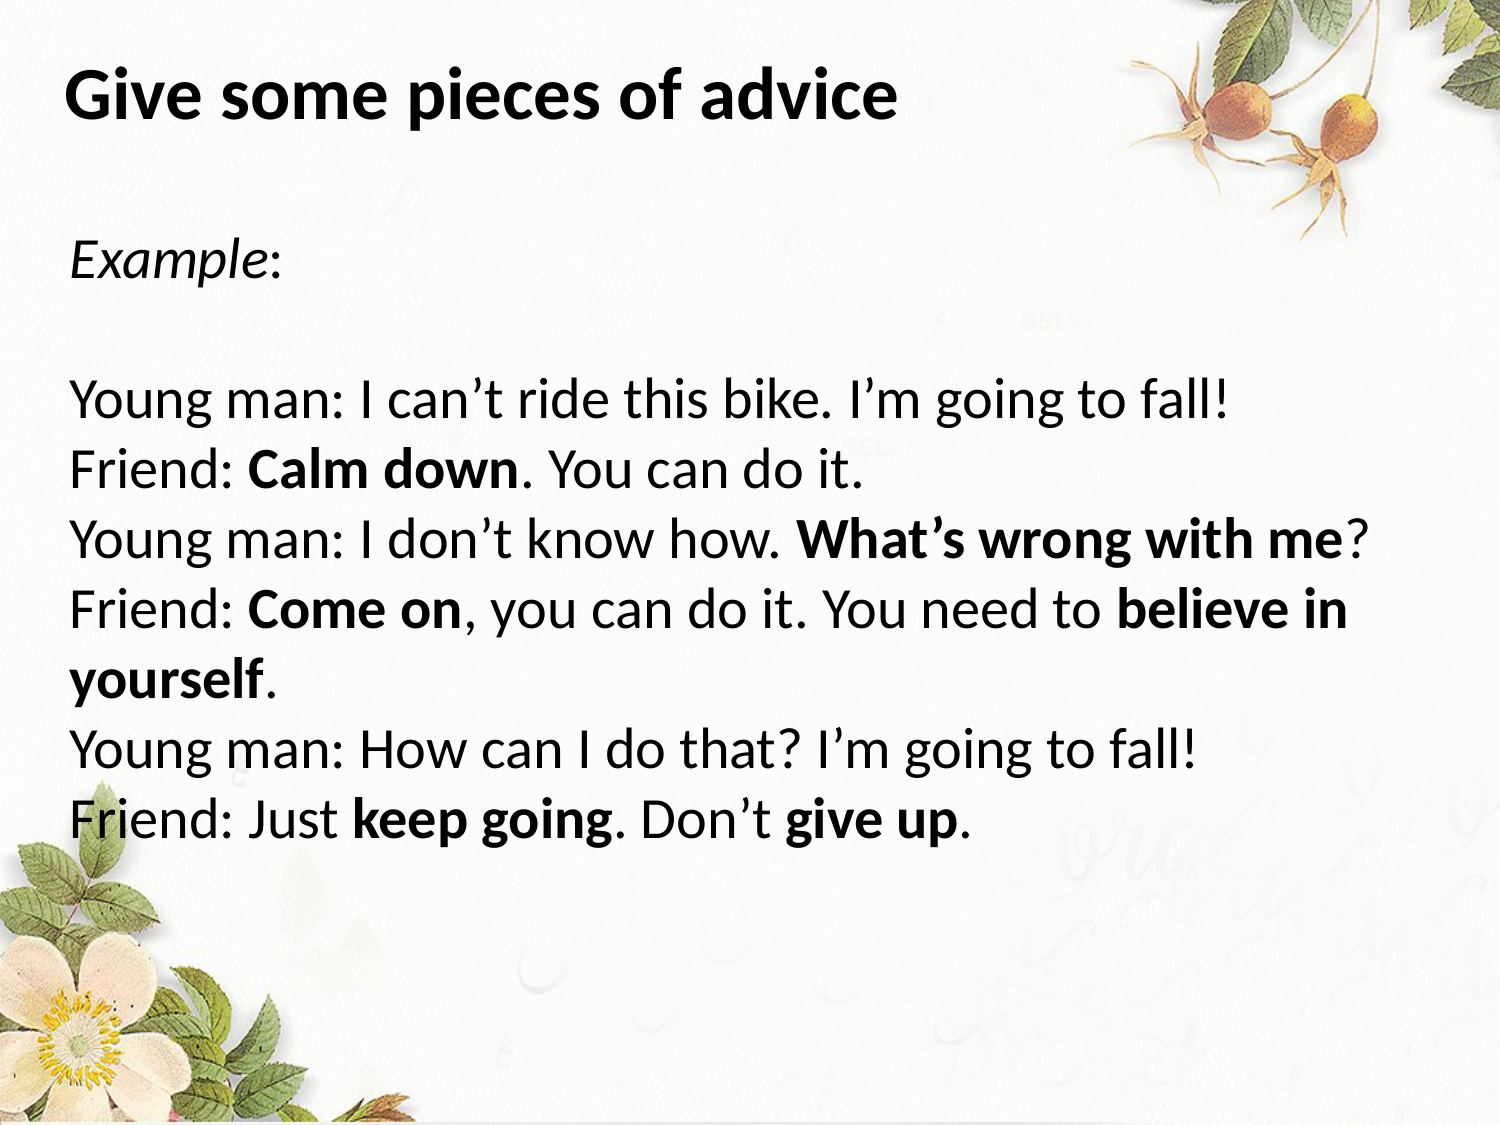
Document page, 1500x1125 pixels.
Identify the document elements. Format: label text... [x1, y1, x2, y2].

text_box Example: Young man: I can’t ride this bike. I’m going to fall! Friend: Calm down. You can do it. Young man: I don’t know how. What’s wrong with me? Friend: Come on, you can do it. You need to believe in yourself. Young man: How can I do that? I’m going to fall! Friend: Just keep going. Don’t give up. [54, 212, 1475, 858]
picture [0, 0, 1500, 1125]
text_box Give some pieces of advice [50, 37, 1225, 143]
